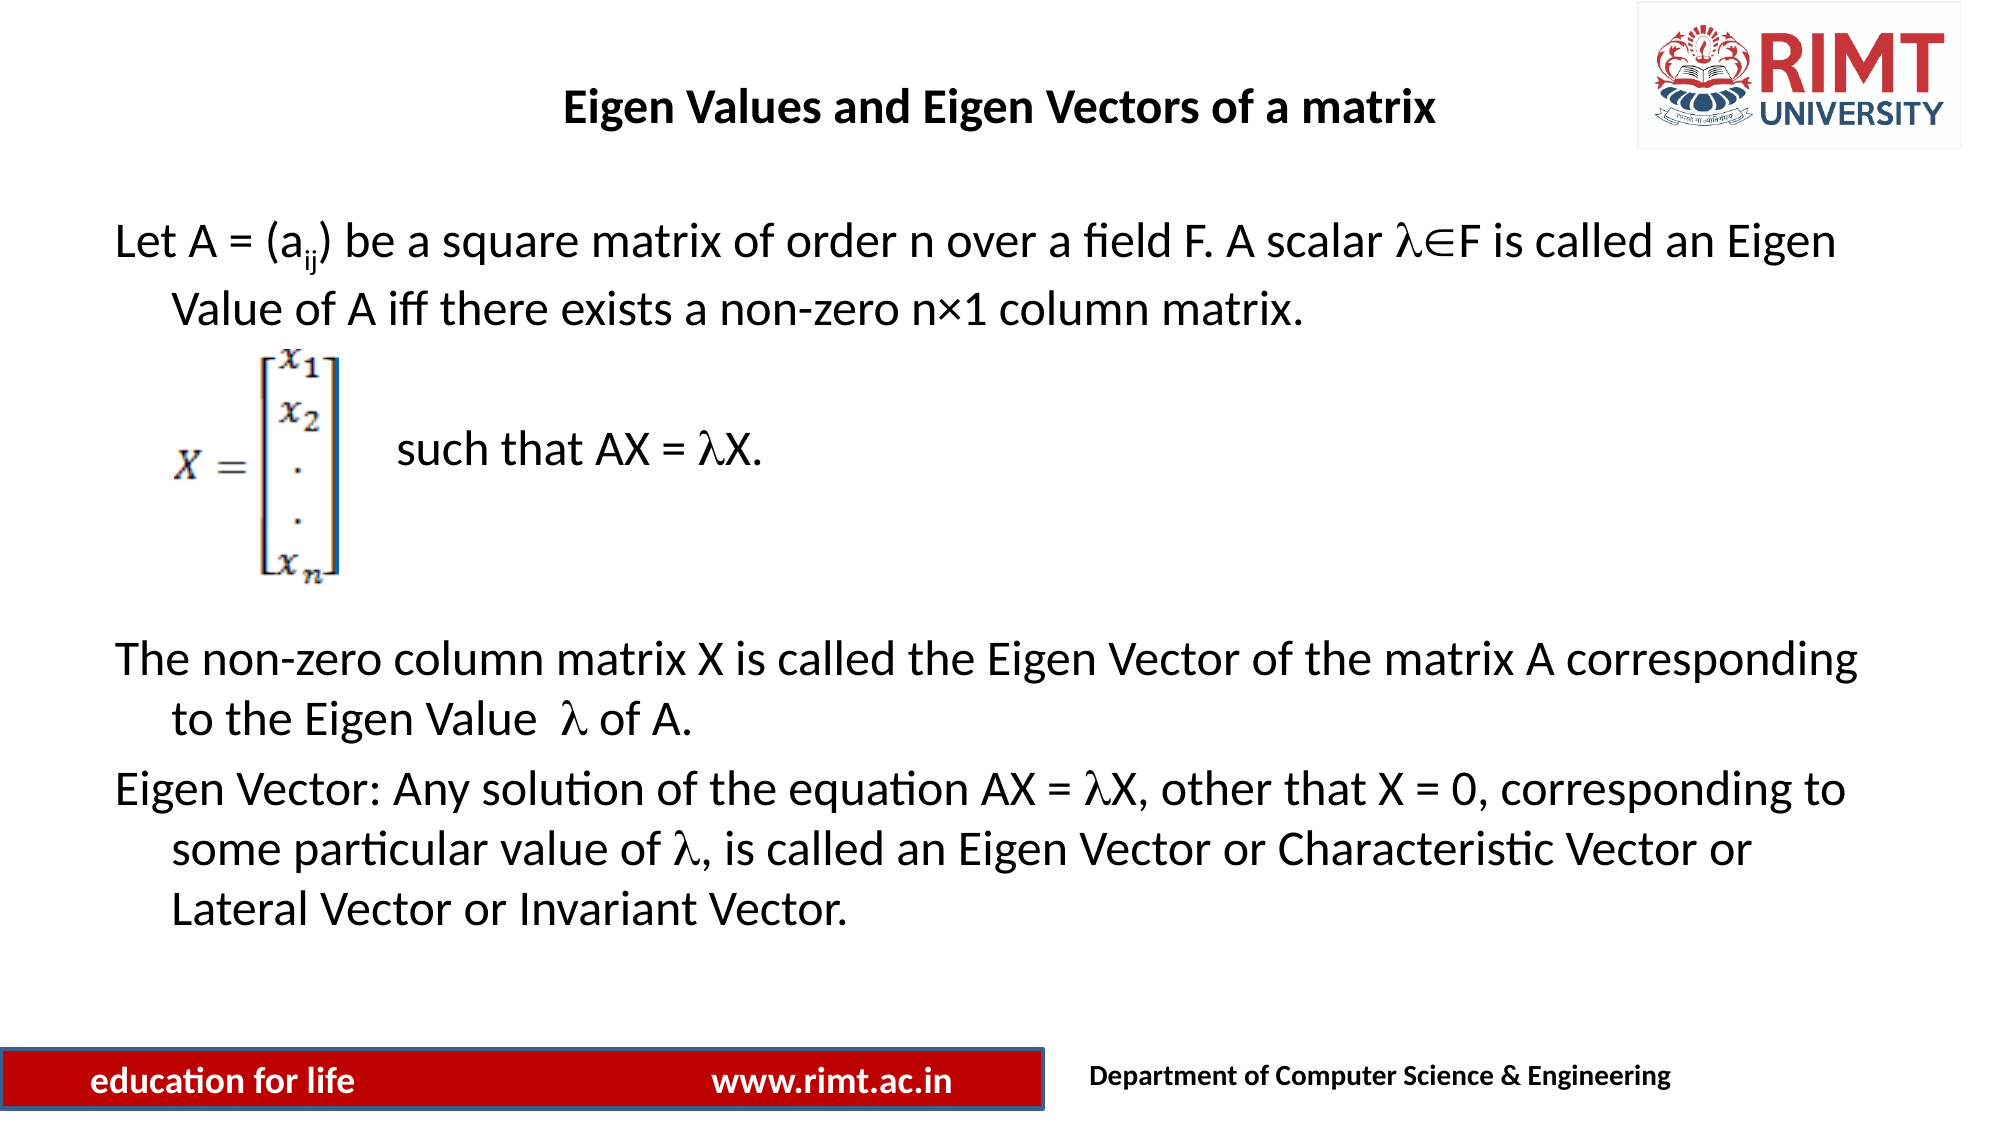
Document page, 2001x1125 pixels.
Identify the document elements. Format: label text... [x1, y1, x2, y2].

text_box Department of Computer Science & Engineering [1042, 1044, 1718, 1104]
picture [174, 349, 339, 601]
text_box education for life www.rimt.ac.in [0, 1047, 1045, 1111]
picture [1637, 1, 1961, 149]
list Let A = (aij) be a square matrix of order n over a field F. A scalar F is called an Eigen Value of A iff there exists a non-zero n×1 column matrix. such that AX = X. The non-zero column matrix X is called the Eigen Vector of the matrix A corresponding to the Eigen Value  of A. Eigen Vector: Any solution of the equation AX = X, other that X = 0, corresponding to some particular value of , is called an Eigen Vector or Characteristic Vector or Lateral Vector or Invariant Vector. [99, 200, 1900, 1005]
title Eigen Values and Eigen Vectors of a matrix [99, 45, 1900, 163]
